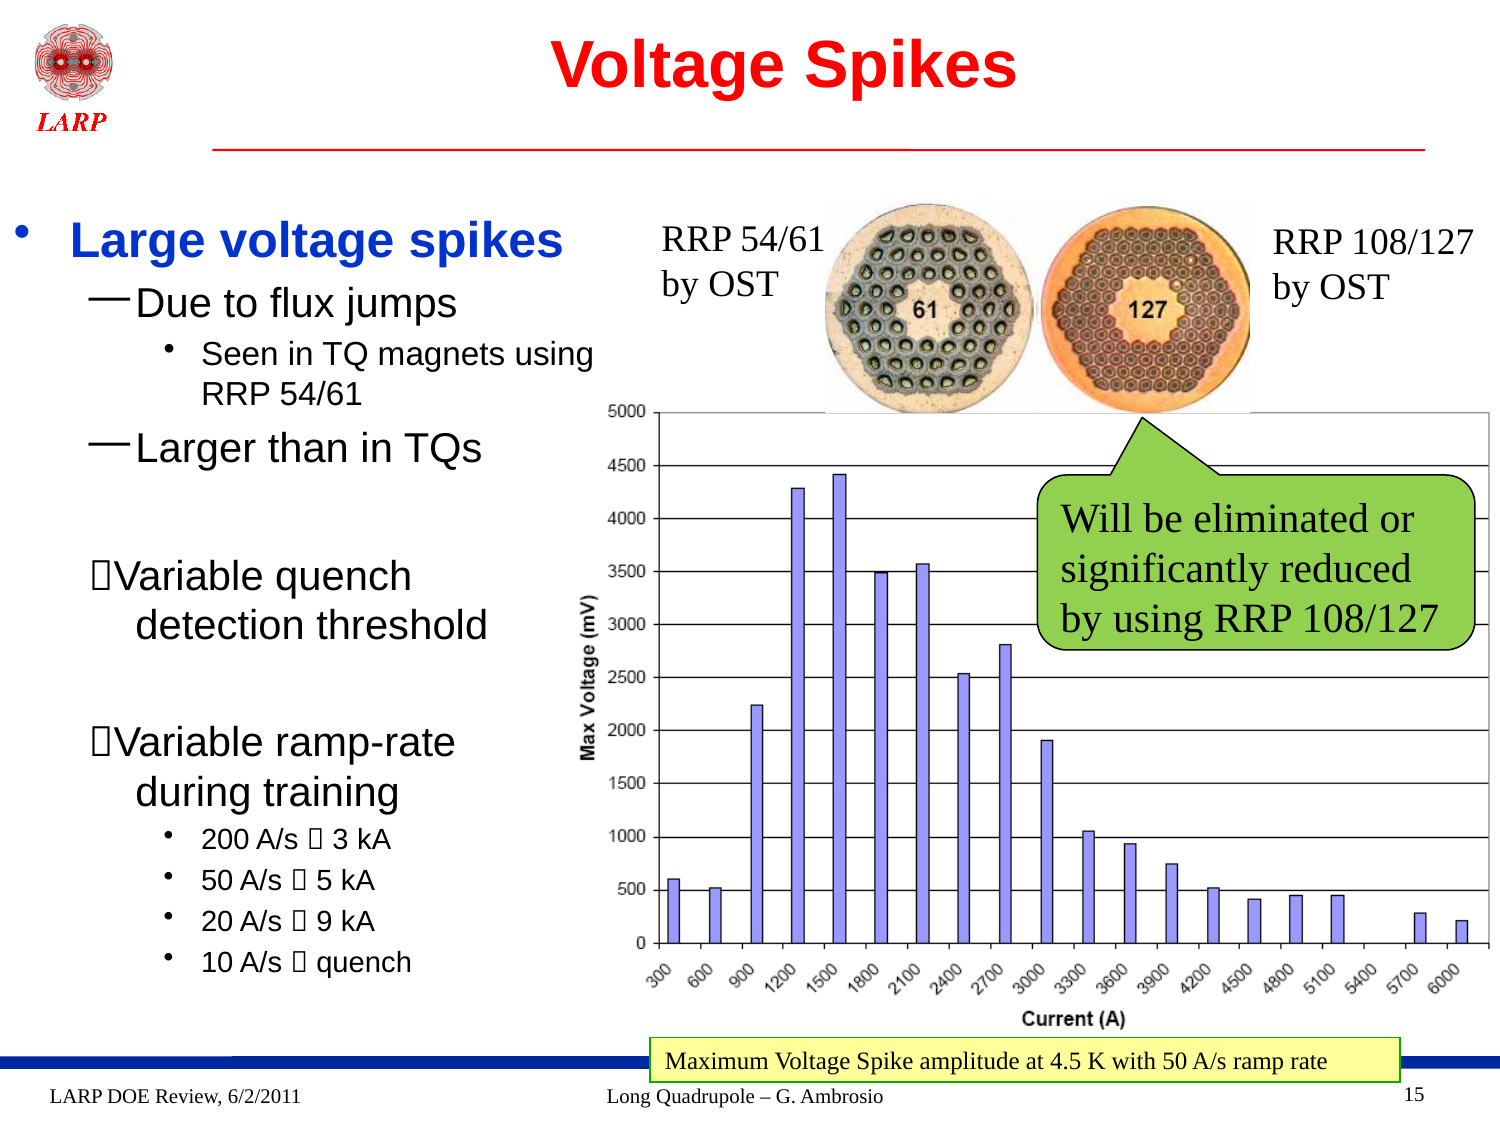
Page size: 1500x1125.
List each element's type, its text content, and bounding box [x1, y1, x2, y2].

list Large voltage spikes Due to flux jumps Seen in TQ magnets using RRP 54/61 Larger than in TQs Variable quench detection threshold Variable ramp-rate during training 200 A/s  3 kA 50 A/s  5 kA 20 A/s  9 kA 10 A/s  quench [0, 200, 612, 988]
text_box RRP 54/61 by OST [646, 206, 819, 311]
title Voltage Spikes [150, 6, 1420, 128]
text_box Maximum Voltage Spike amplitude at 4.5 K with 50 A/s ramp rate [649, 1058, 1400, 1083]
picture [549, 199, 1500, 1050]
picture [32, 24, 113, 131]
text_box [1037, 199, 1500, 651]
